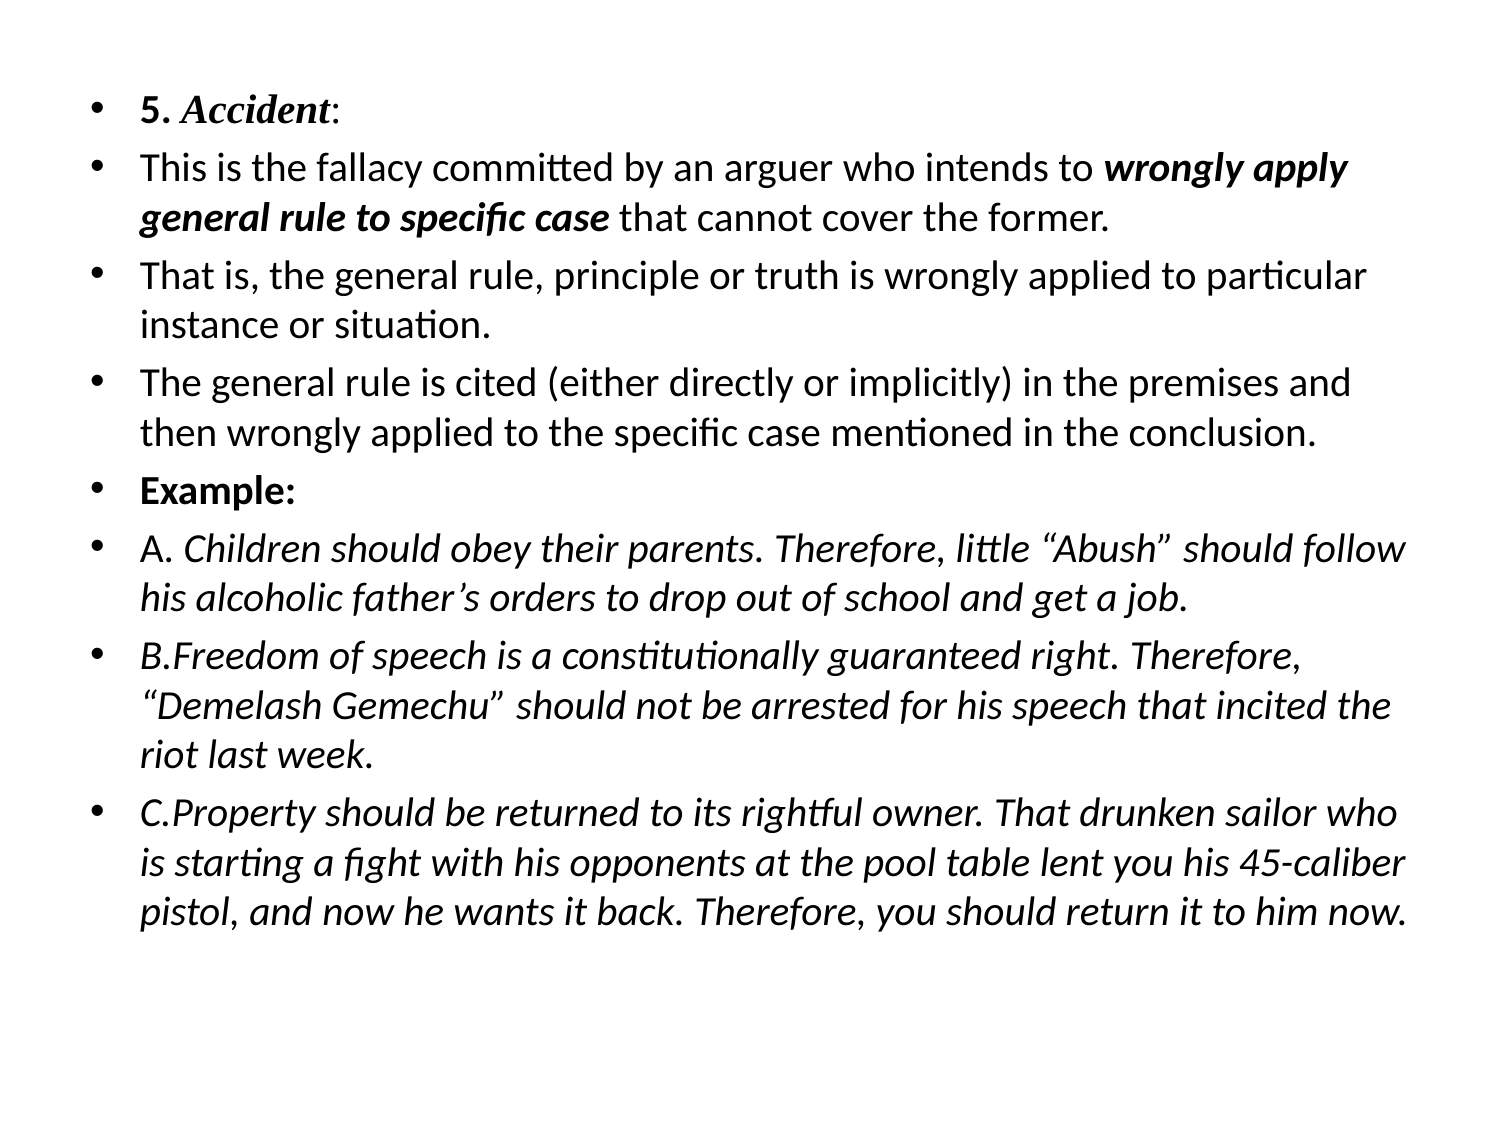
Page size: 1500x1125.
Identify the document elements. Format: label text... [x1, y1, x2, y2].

list 5. Accident: This is the fallacy committed by an arguer who intends to wrongly apply general rule to specific case that cannot cover the former. That is, the general rule, principle or truth is wrongly applied to particular instance or situation. The general rule is cited (either directly or implicitly) in the premises and then wrongly applied to the specific case mentioned in the conclusion. Example: A. Children should obey their parents. Therefore, little “Abush” should follow his alcoholic father’s orders to drop out of school and get a job. B.Freedom of speech is a constitutionally guaranteed right. Therefore, “Demelash Gemechu” should not be arrested for his speech that incited the riot last week. C.Property should be returned to its rightful owner. That drunken sailor who is starting a fight with his opponents at the pool table lent you his 45-caliber pistol, and now he wants it back. Therefore, you should return it to him now. [75, 75, 1425, 1005]
